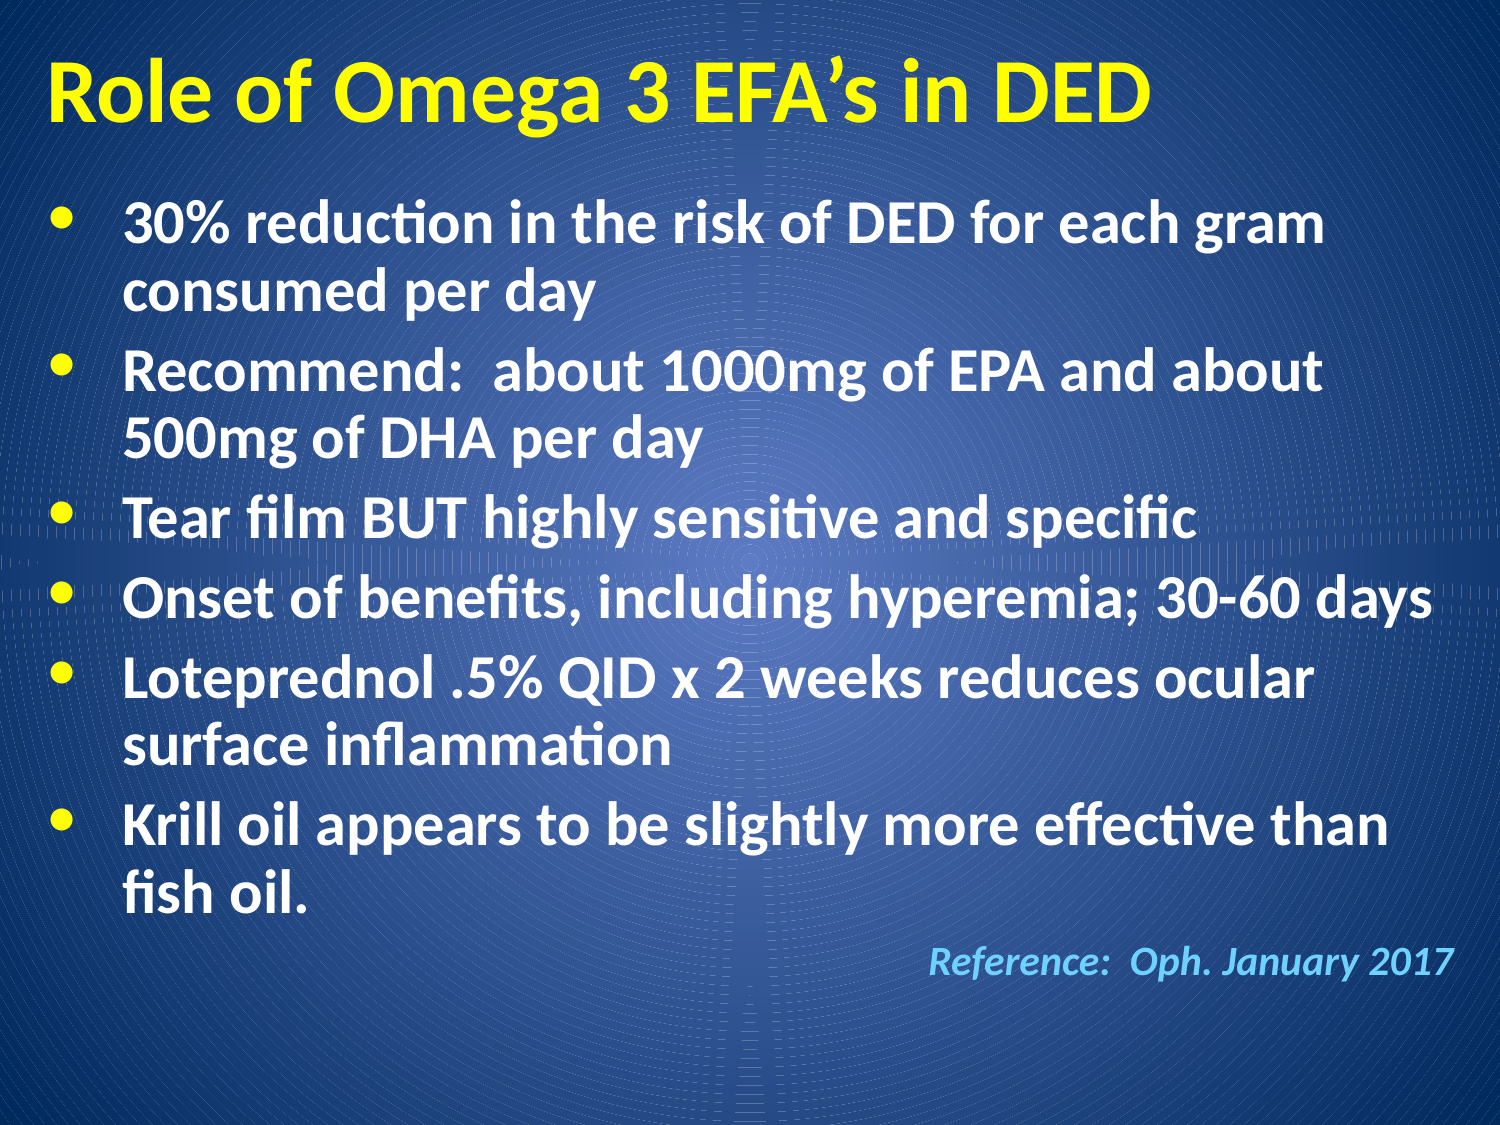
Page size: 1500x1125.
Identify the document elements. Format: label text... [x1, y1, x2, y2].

title Role of Omega 3 EFA’s in DED [31, 31, 1469, 155]
list 30% reduction in the risk of DED for each gram consumed per day Recommend: about 1000mg of EPA and about 500mg of DHA per day Tear film BUT highly sensitive and specific Onset of benefits, including hyperemia; 30-60 days Loteprednol .5% QID x 2 weeks reduces ocular surface inflammation Krill oil appears to be slightly more effective than fish oil. Reference: Oph. January 2017 [31, 182, 1469, 1094]
